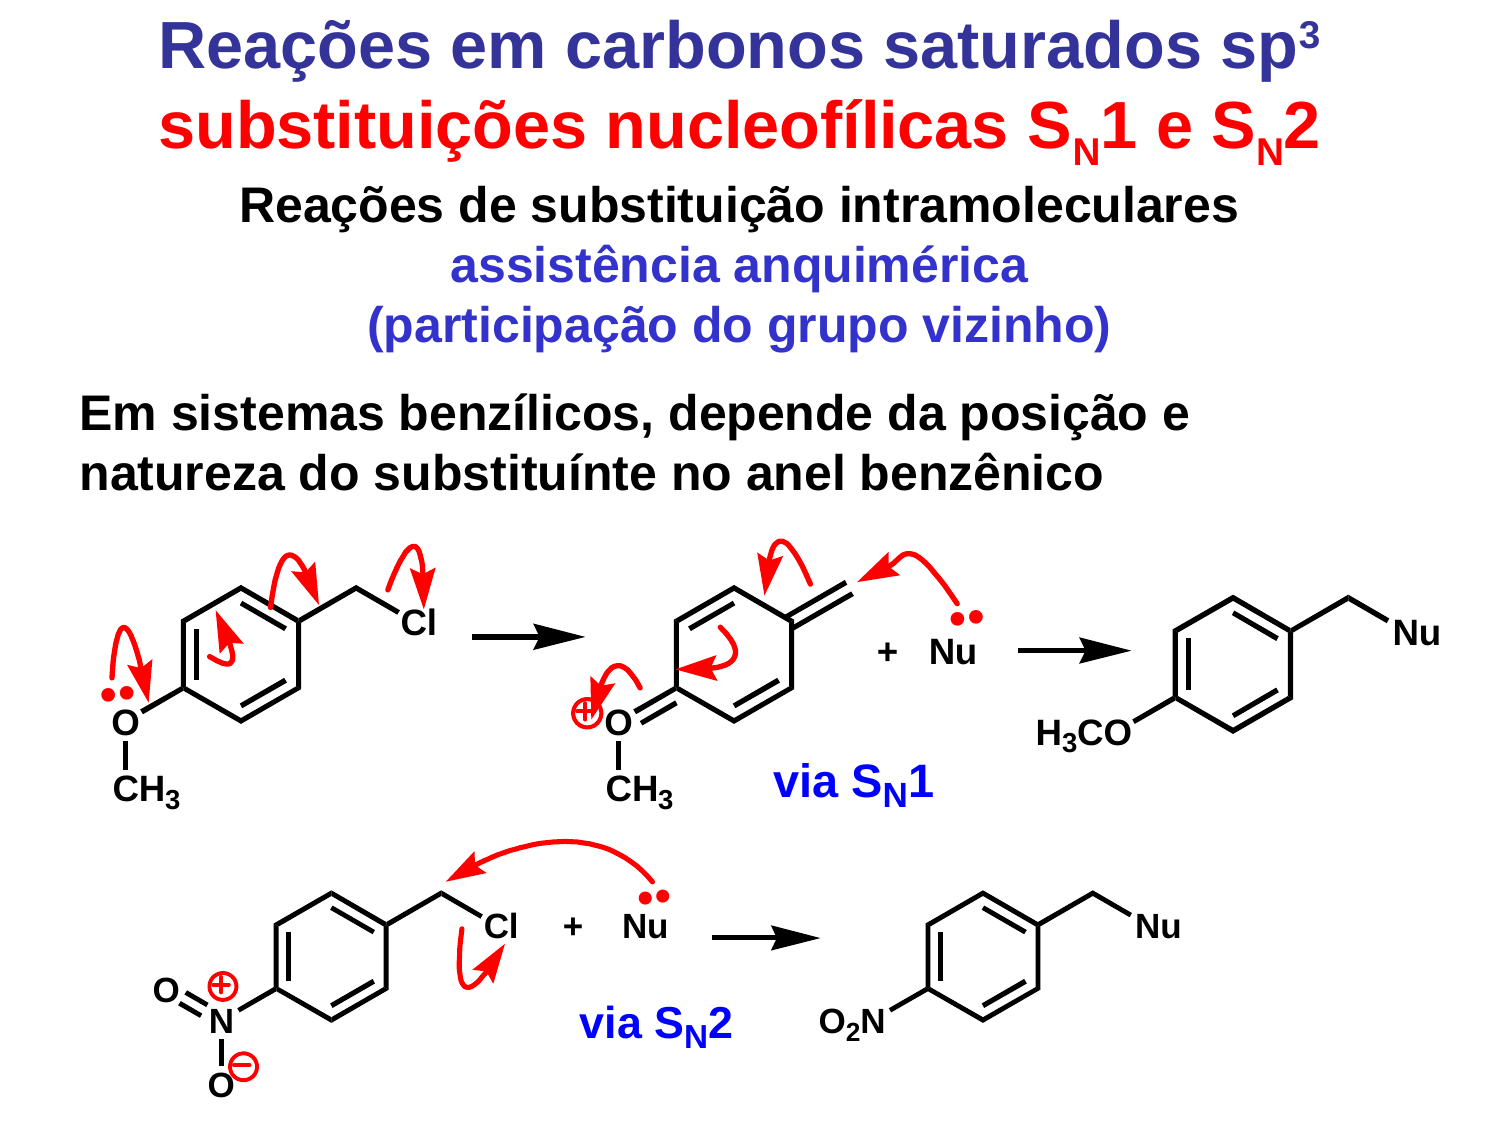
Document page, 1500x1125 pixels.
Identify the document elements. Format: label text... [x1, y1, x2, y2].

text_box Reações em carbonos saturados sp3 substituições nucleofílicas SN1 e SN2 Reações de substituição intramoleculares assistência anquimérica (participação do grupo vizinho) [100, 172, 1379, 361]
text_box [147, 810, 1188, 1104]
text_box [88, 526, 1448, 818]
text_box Em sistemas benzílicos, depende da posição e natureza do substituínte no anel benzênico [64, 373, 1214, 509]
